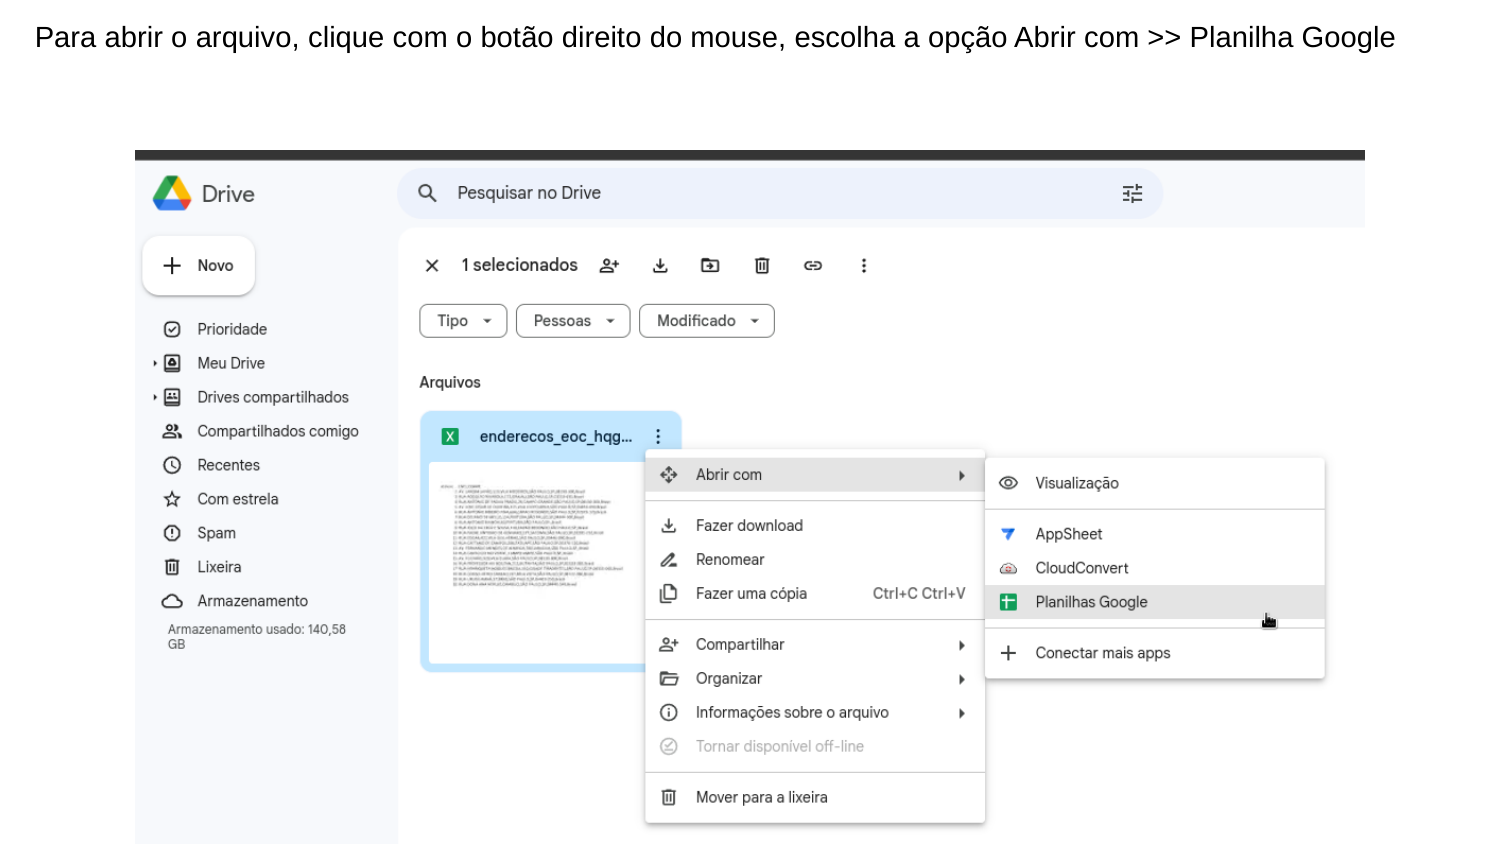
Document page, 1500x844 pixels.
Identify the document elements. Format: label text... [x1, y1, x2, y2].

picture [135, 150, 1365, 844]
text_box Para abrir o arquivo, clique com o botão direito do mouse, escolha a opção Abrir com >> Planilha Google [19, 3, 1495, 143]
